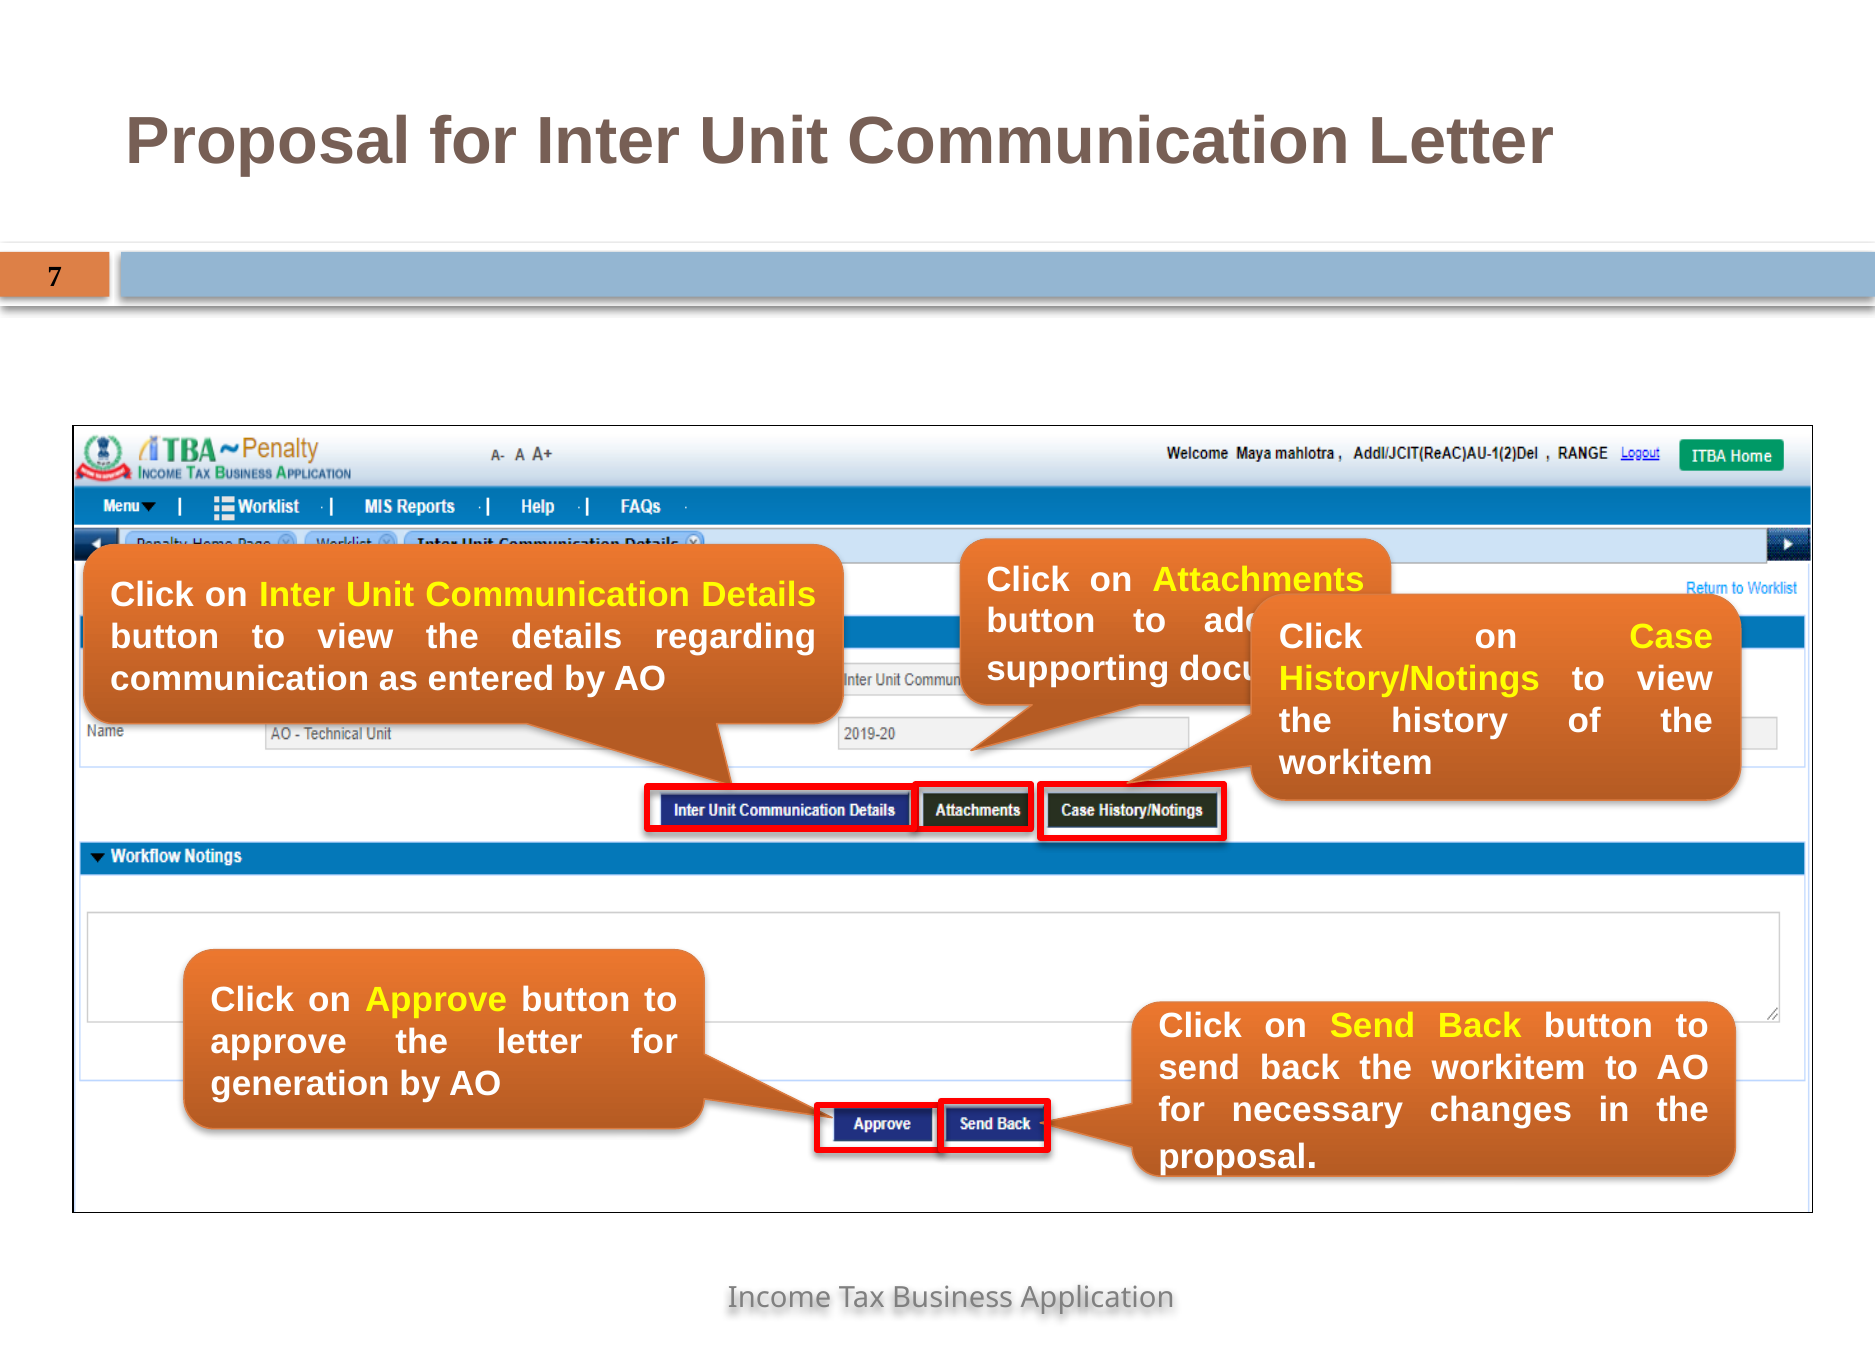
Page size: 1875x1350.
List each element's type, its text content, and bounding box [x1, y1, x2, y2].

picture [73, 425, 1813, 1213]
slide_number 7 [0, 250, 110, 299]
title Proposal for Inter Unit Communication Letter [125, 45, 1798, 240]
